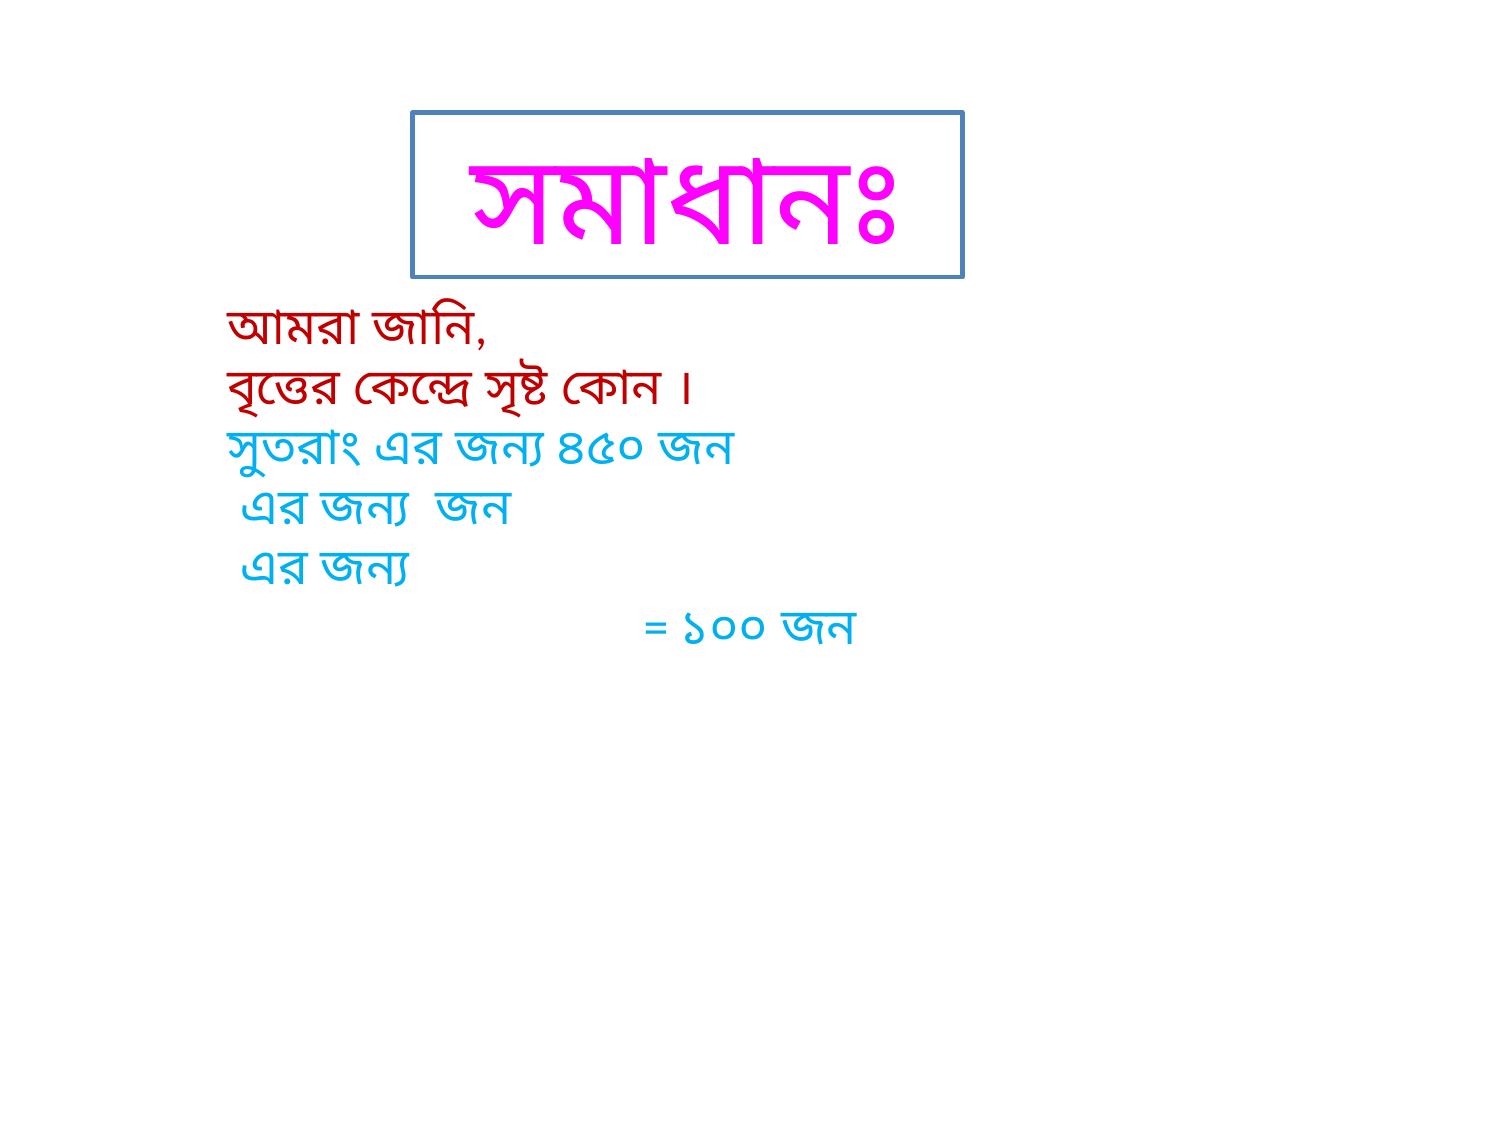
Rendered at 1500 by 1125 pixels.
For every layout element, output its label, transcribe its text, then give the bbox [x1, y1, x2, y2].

text_box সমাধানঃ [410, 110, 965, 279]
